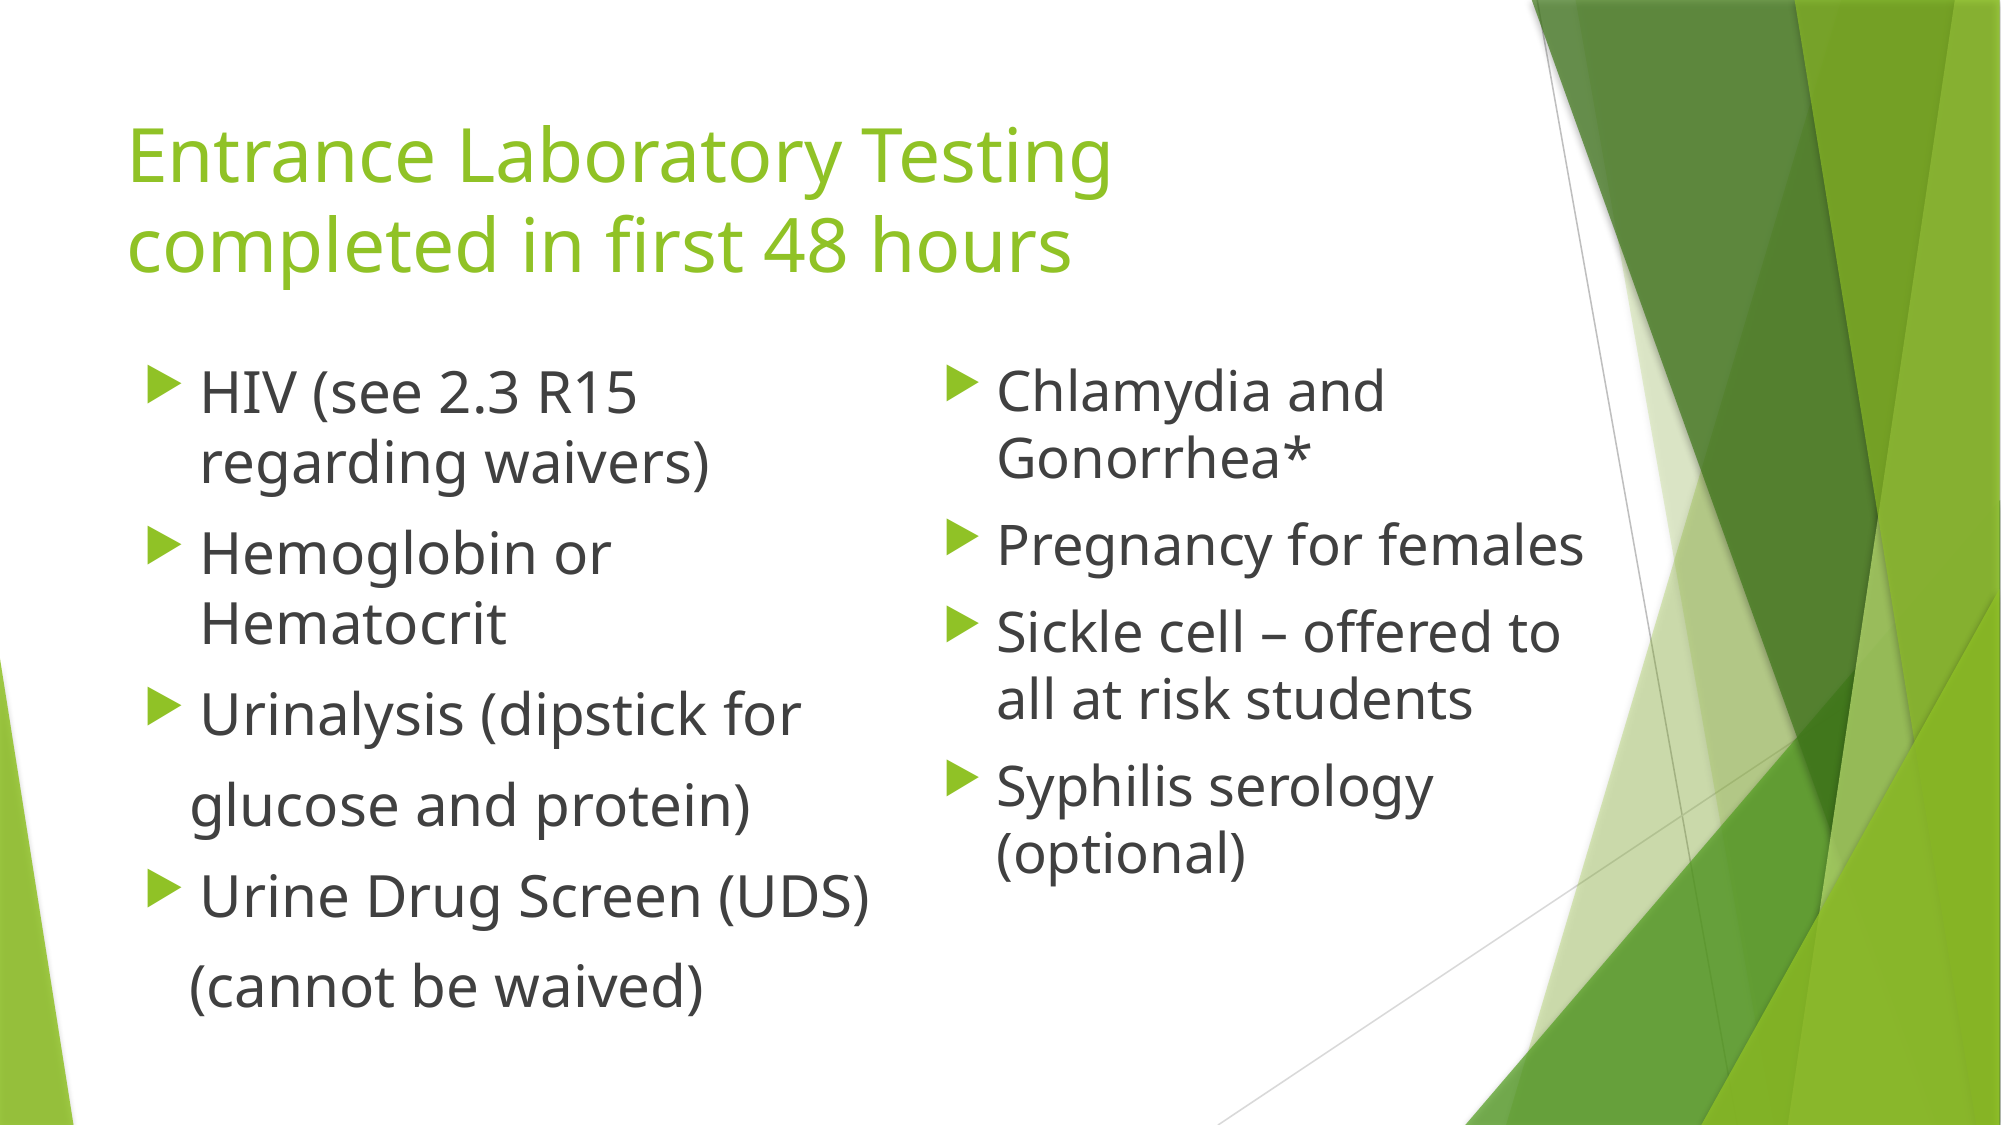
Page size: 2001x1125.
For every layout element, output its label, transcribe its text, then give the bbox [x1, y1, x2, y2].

title Entrance Laboratory Testing completed in first 48 hours [111, 99, 1522, 317]
list Chlamydia and Gonorrhea* Pregnancy for females Sickle cell – offered to all at risk students Syphilis serology (optional) [927, 348, 1601, 942]
list HIV (see 2.3 R15 regarding waivers) Hemoglobin or Hematocrit Urinalysis (dipstick for glucose and protein) Urine Drug Screen (UDS) (cannot be waived) [128, 348, 927, 942]
